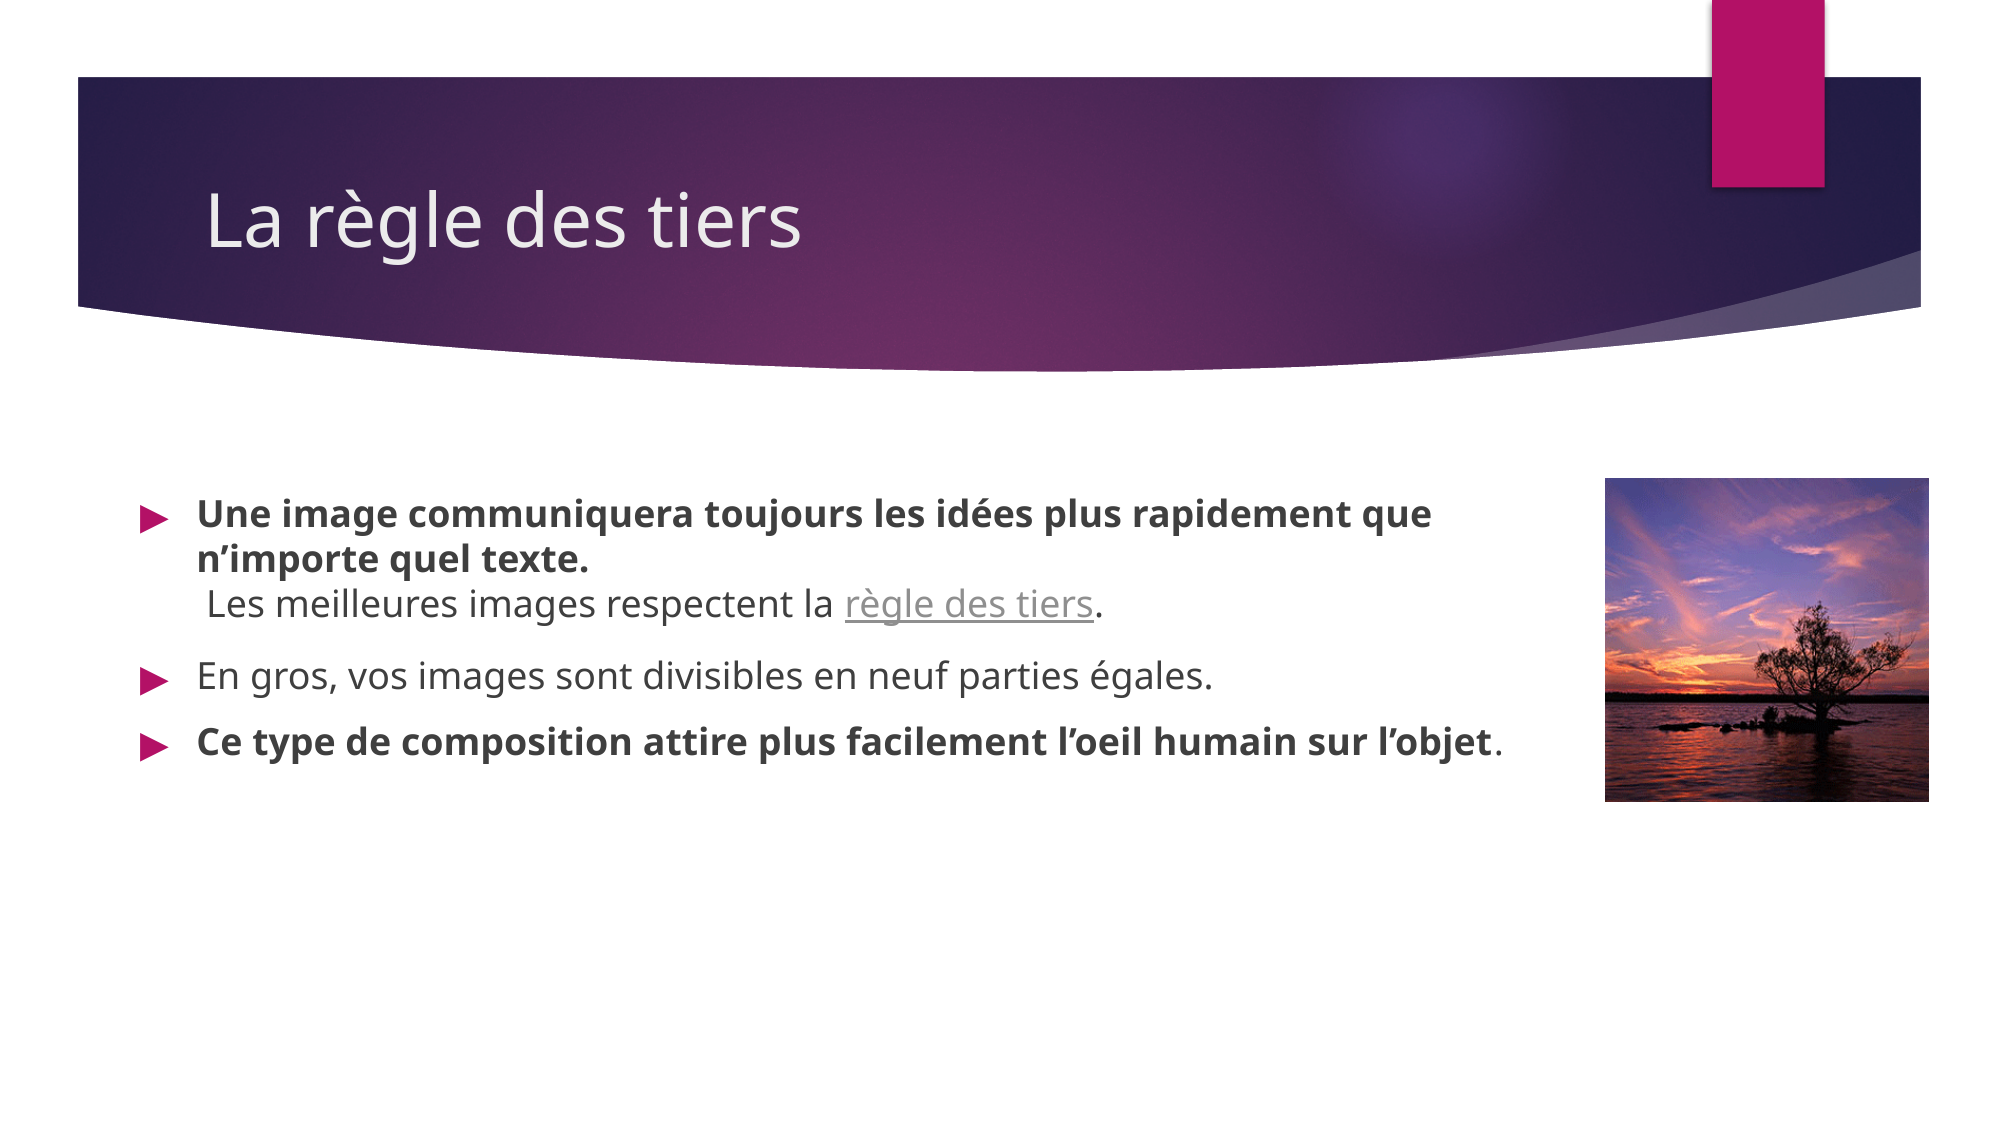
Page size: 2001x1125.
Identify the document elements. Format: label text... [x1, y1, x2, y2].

picture [1605, 478, 1929, 802]
picture [79, 78, 1920, 371]
title La règle des tiers [189, 159, 1627, 276]
list Une image communiquera toujours les idées plus rapidement que n’importe quel texte. Les meilleures images respectent la règle des tiers. En gros, vos images sont divisibles en neuf parties égales. Ce type de composition attire plus facilement l’oeil humain sur l’objet. [125, 482, 1573, 798]
